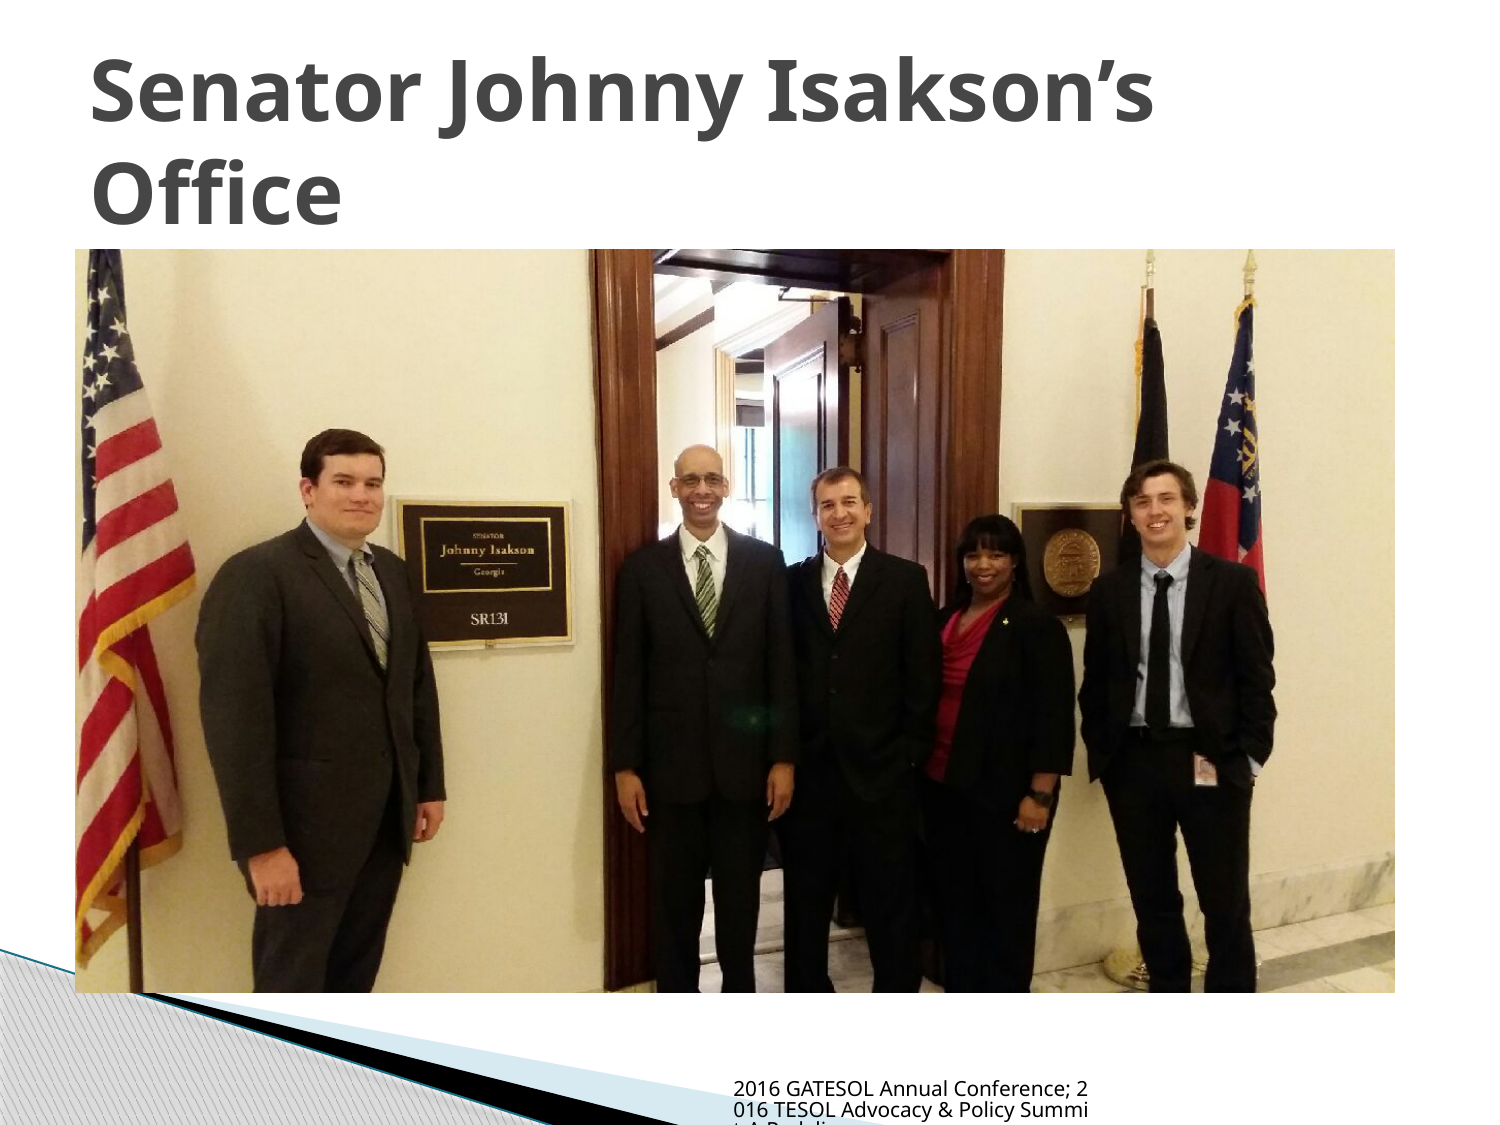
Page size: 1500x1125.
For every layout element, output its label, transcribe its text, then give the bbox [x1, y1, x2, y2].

title Senator Johnny Isakson’s Office [75, 45, 1425, 233]
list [74, 249, 1396, 993]
footer 2016 GATESOL Annual Conference; 2016 TESOL Advocacy & Policy Summit-A Redelivery [718, 1051, 1105, 1112]
